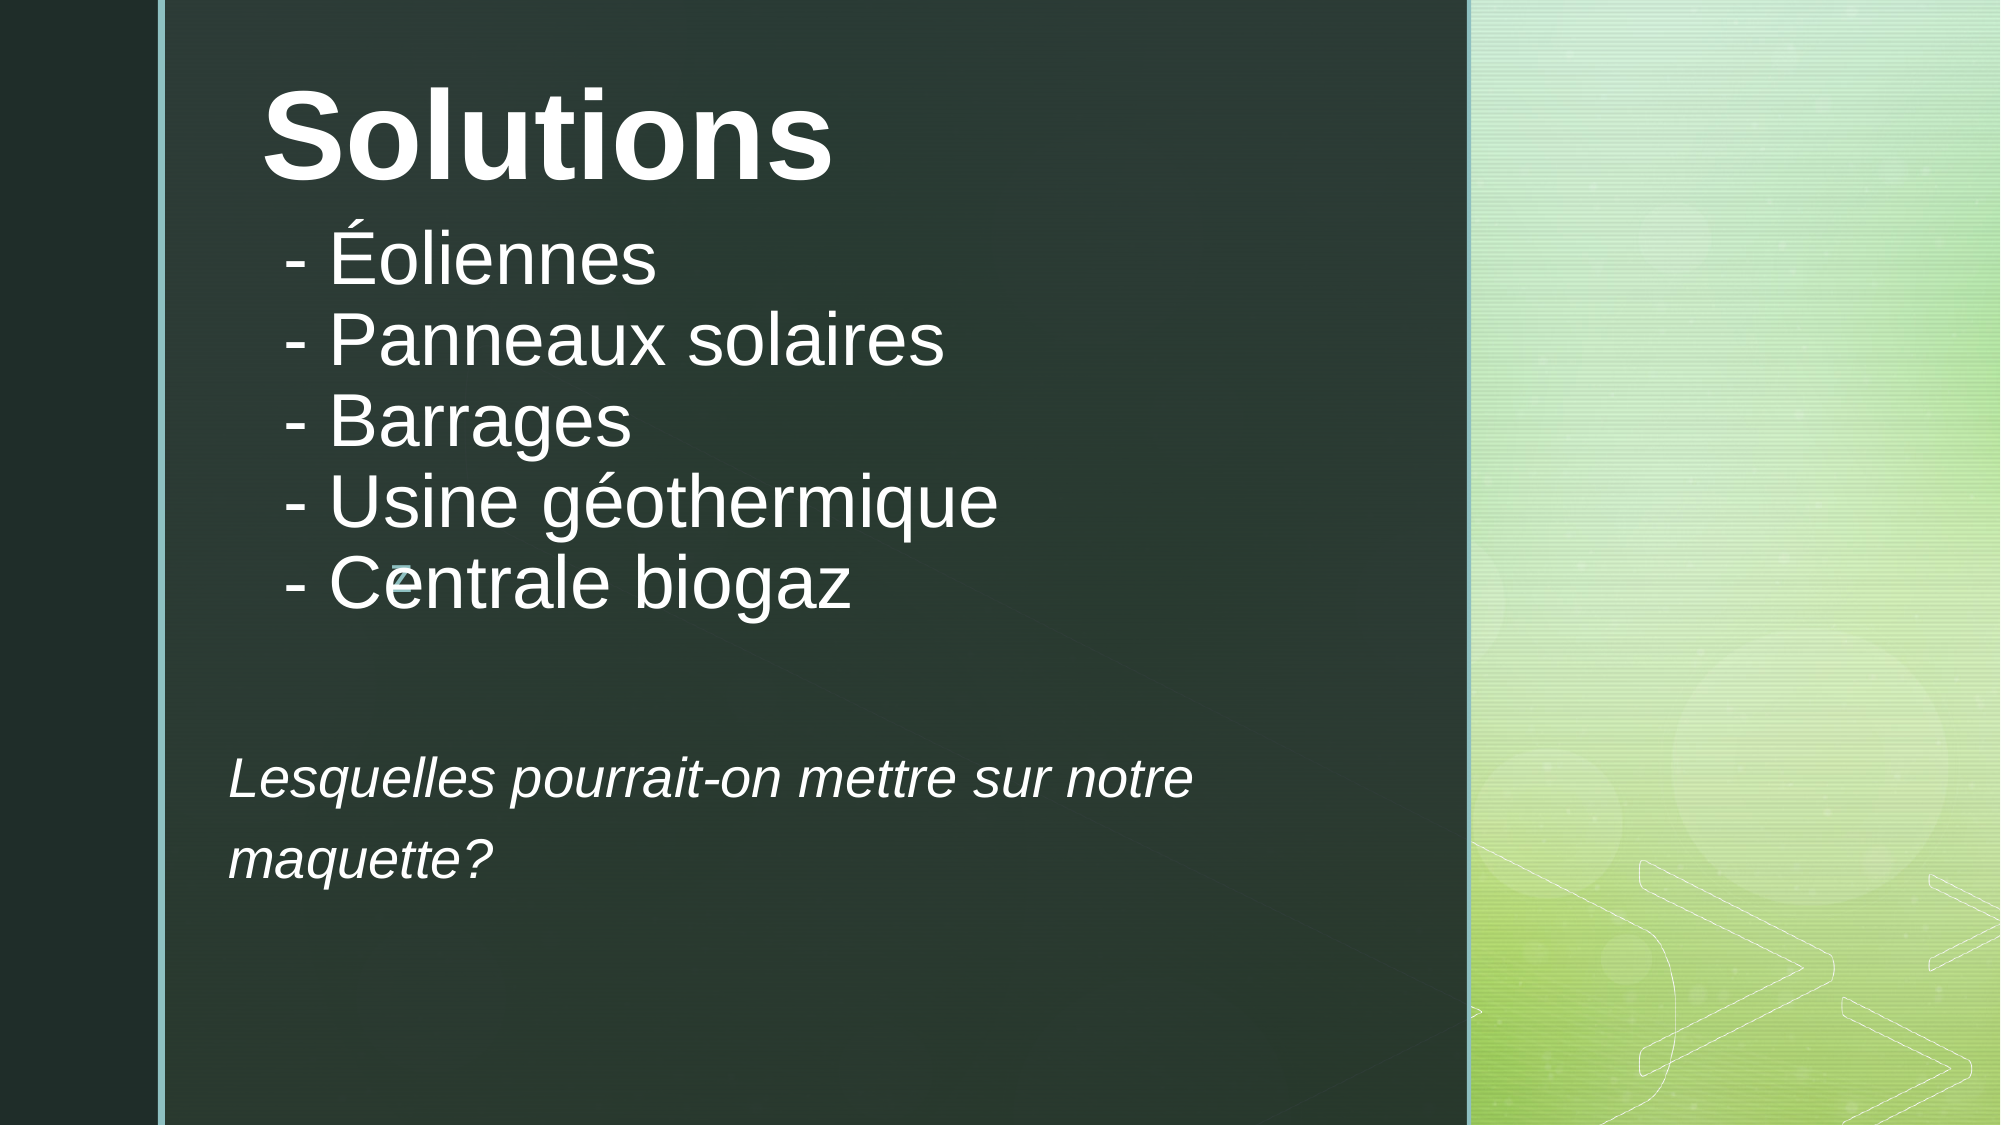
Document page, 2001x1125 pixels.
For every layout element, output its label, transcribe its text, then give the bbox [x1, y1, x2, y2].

subtitle Solutions [246, 22, 1125, 213]
text_box Lesquelles pourrait-on mettre sur notre maquette? [213, 728, 1438, 898]
picture [1472, 0, 2001, 1125]
title - Éoliennes - Panneaux solaires - Barrages - Usine géothermique - Centrale biogaz [268, 212, 1174, 659]
